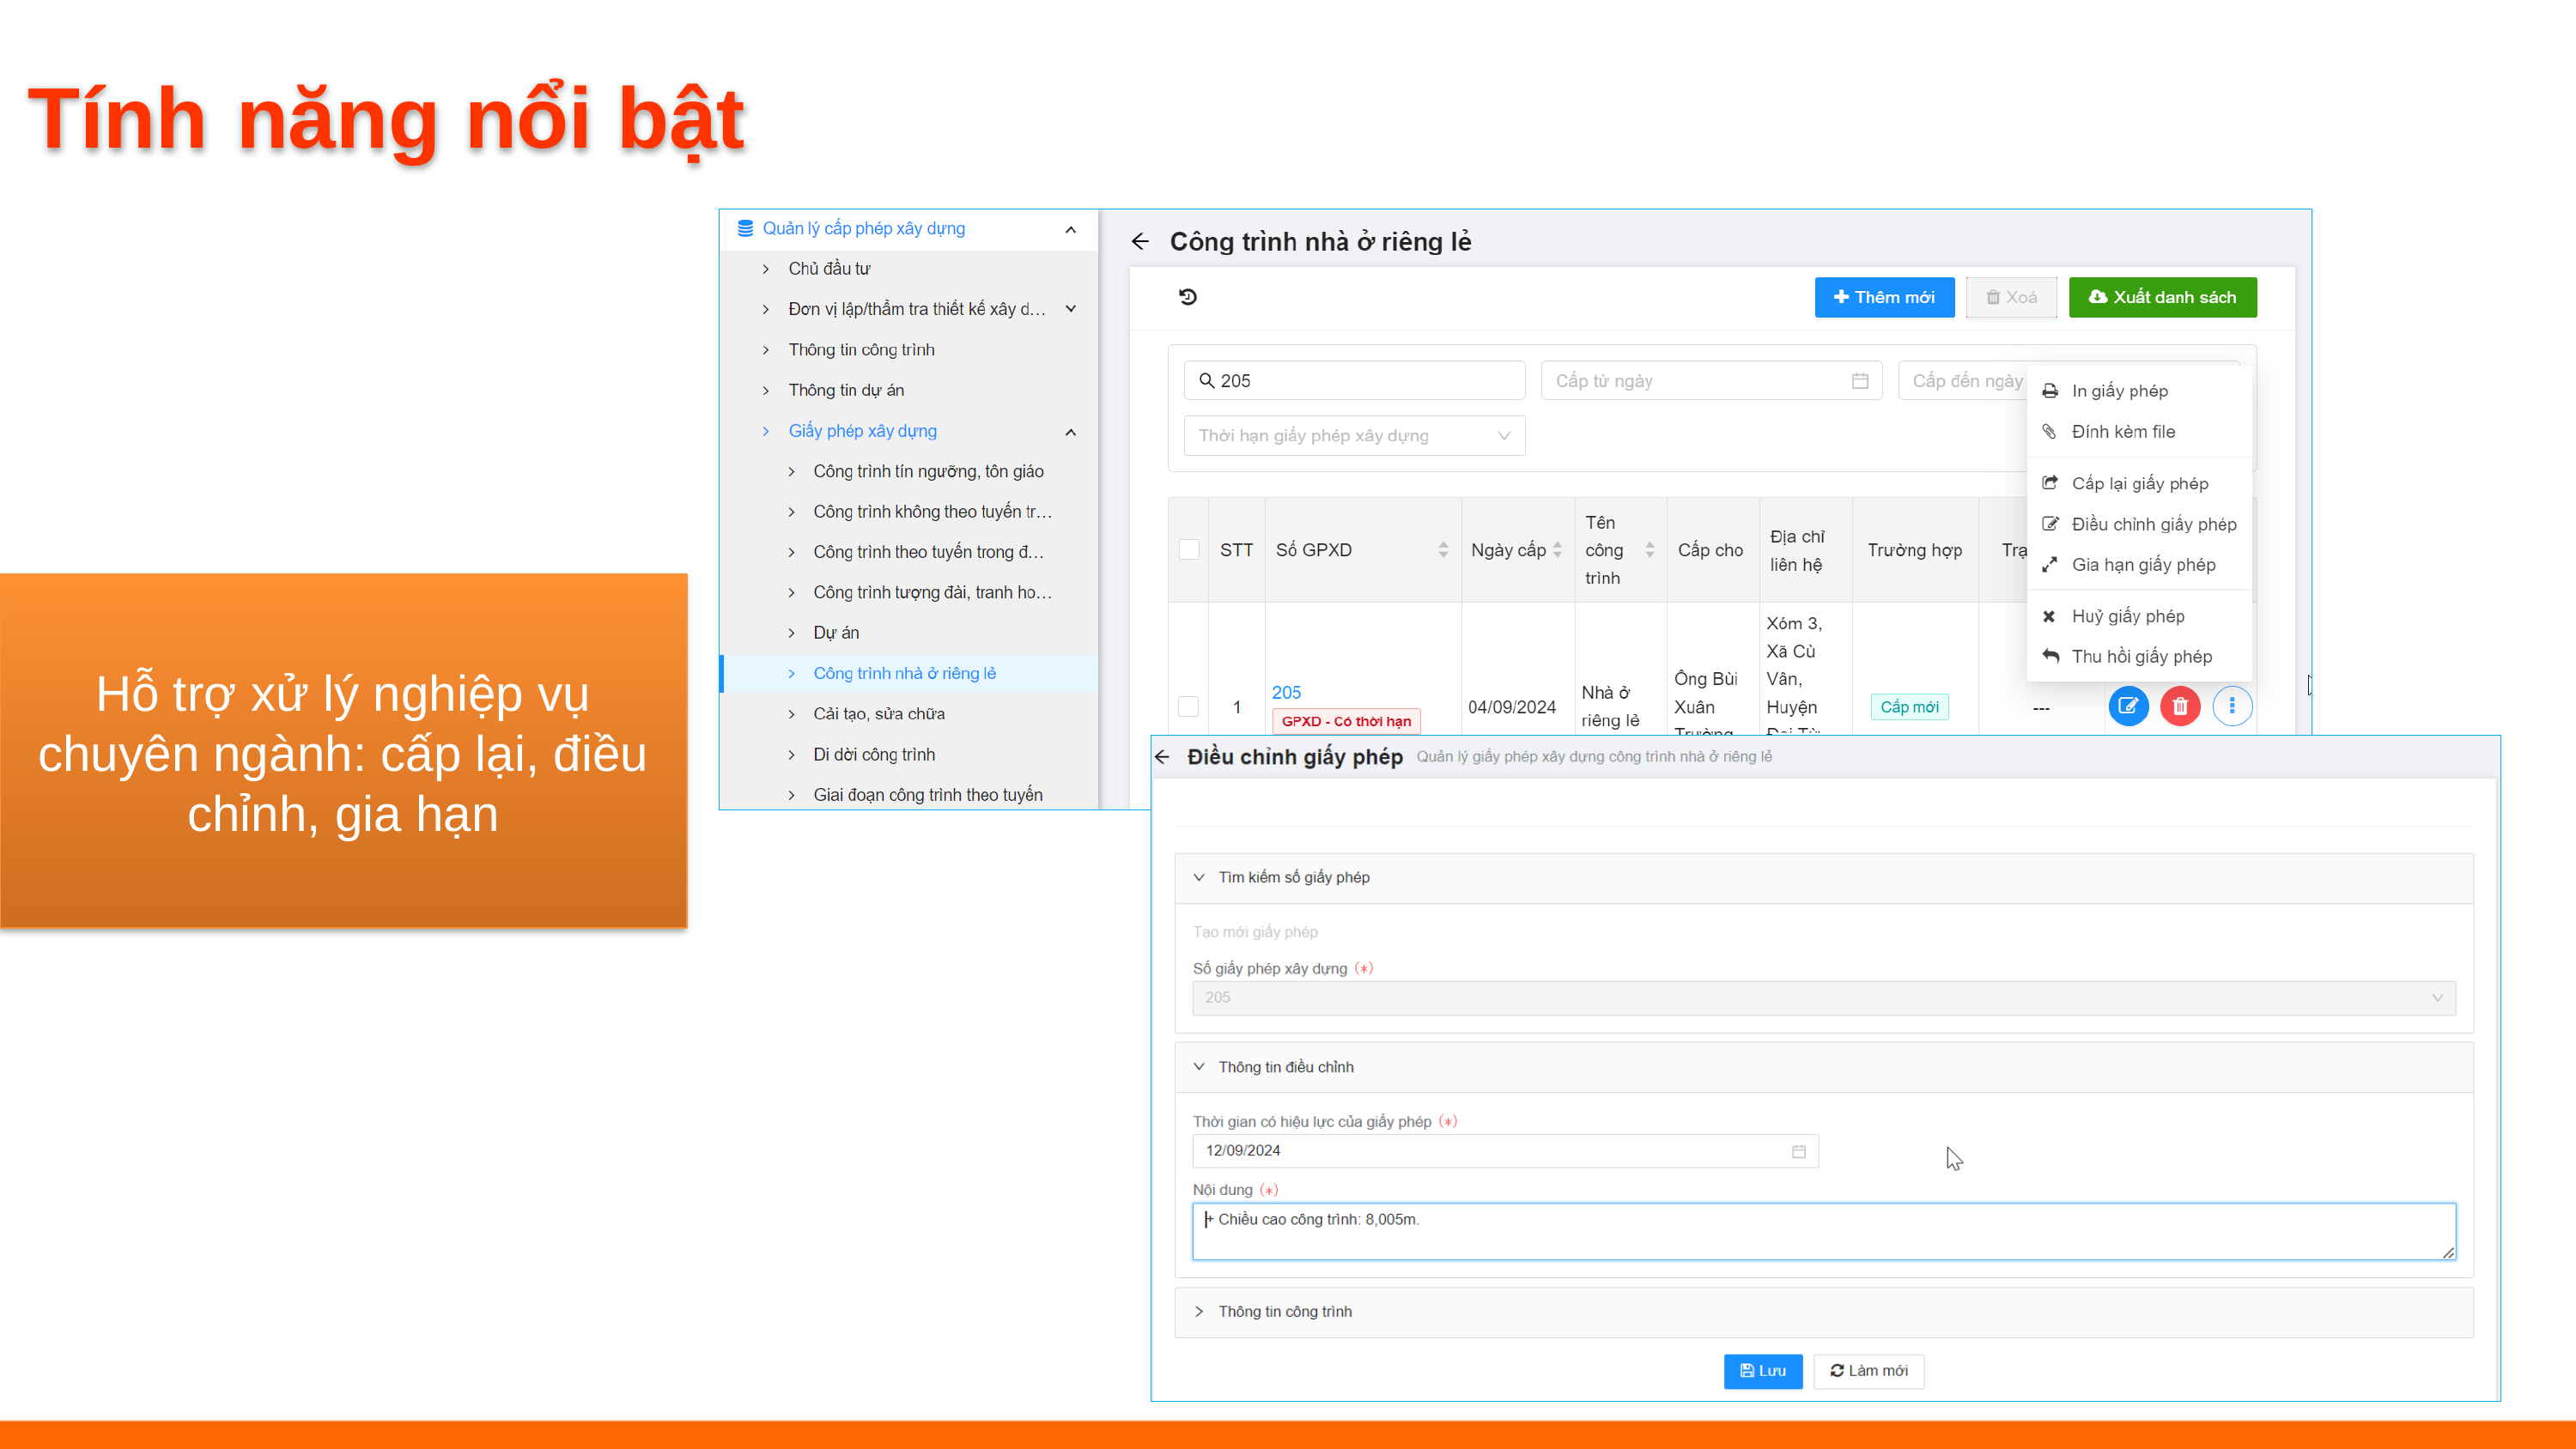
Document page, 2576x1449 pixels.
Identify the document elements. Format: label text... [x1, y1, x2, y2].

picture [0, 0, 2576, 1449]
text_box Hỗ trợ xử lý nghiệp vụ chuyên ngành: cấp lại, điều chỉnh, gia hạn [0, 573, 688, 929]
text_box Tính năng nổi bật [12, 43, 2504, 177]
